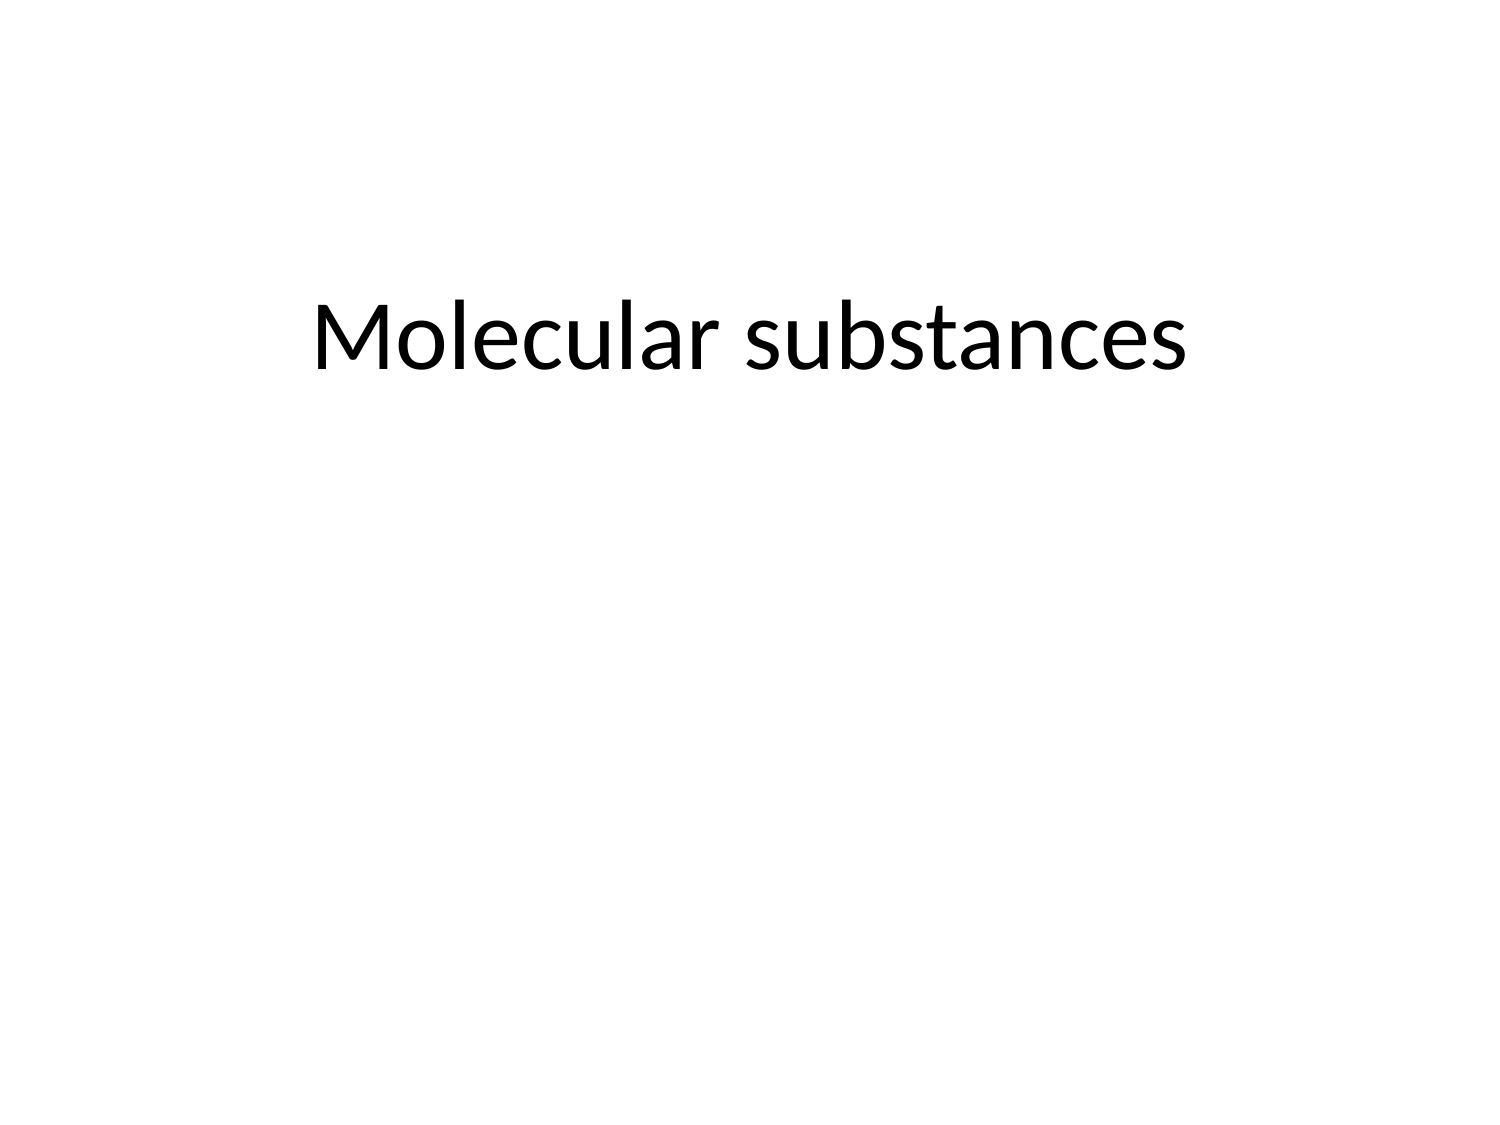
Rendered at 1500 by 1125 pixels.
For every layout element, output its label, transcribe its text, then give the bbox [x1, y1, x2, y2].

list Molecular substances [75, 262, 1425, 1005]
